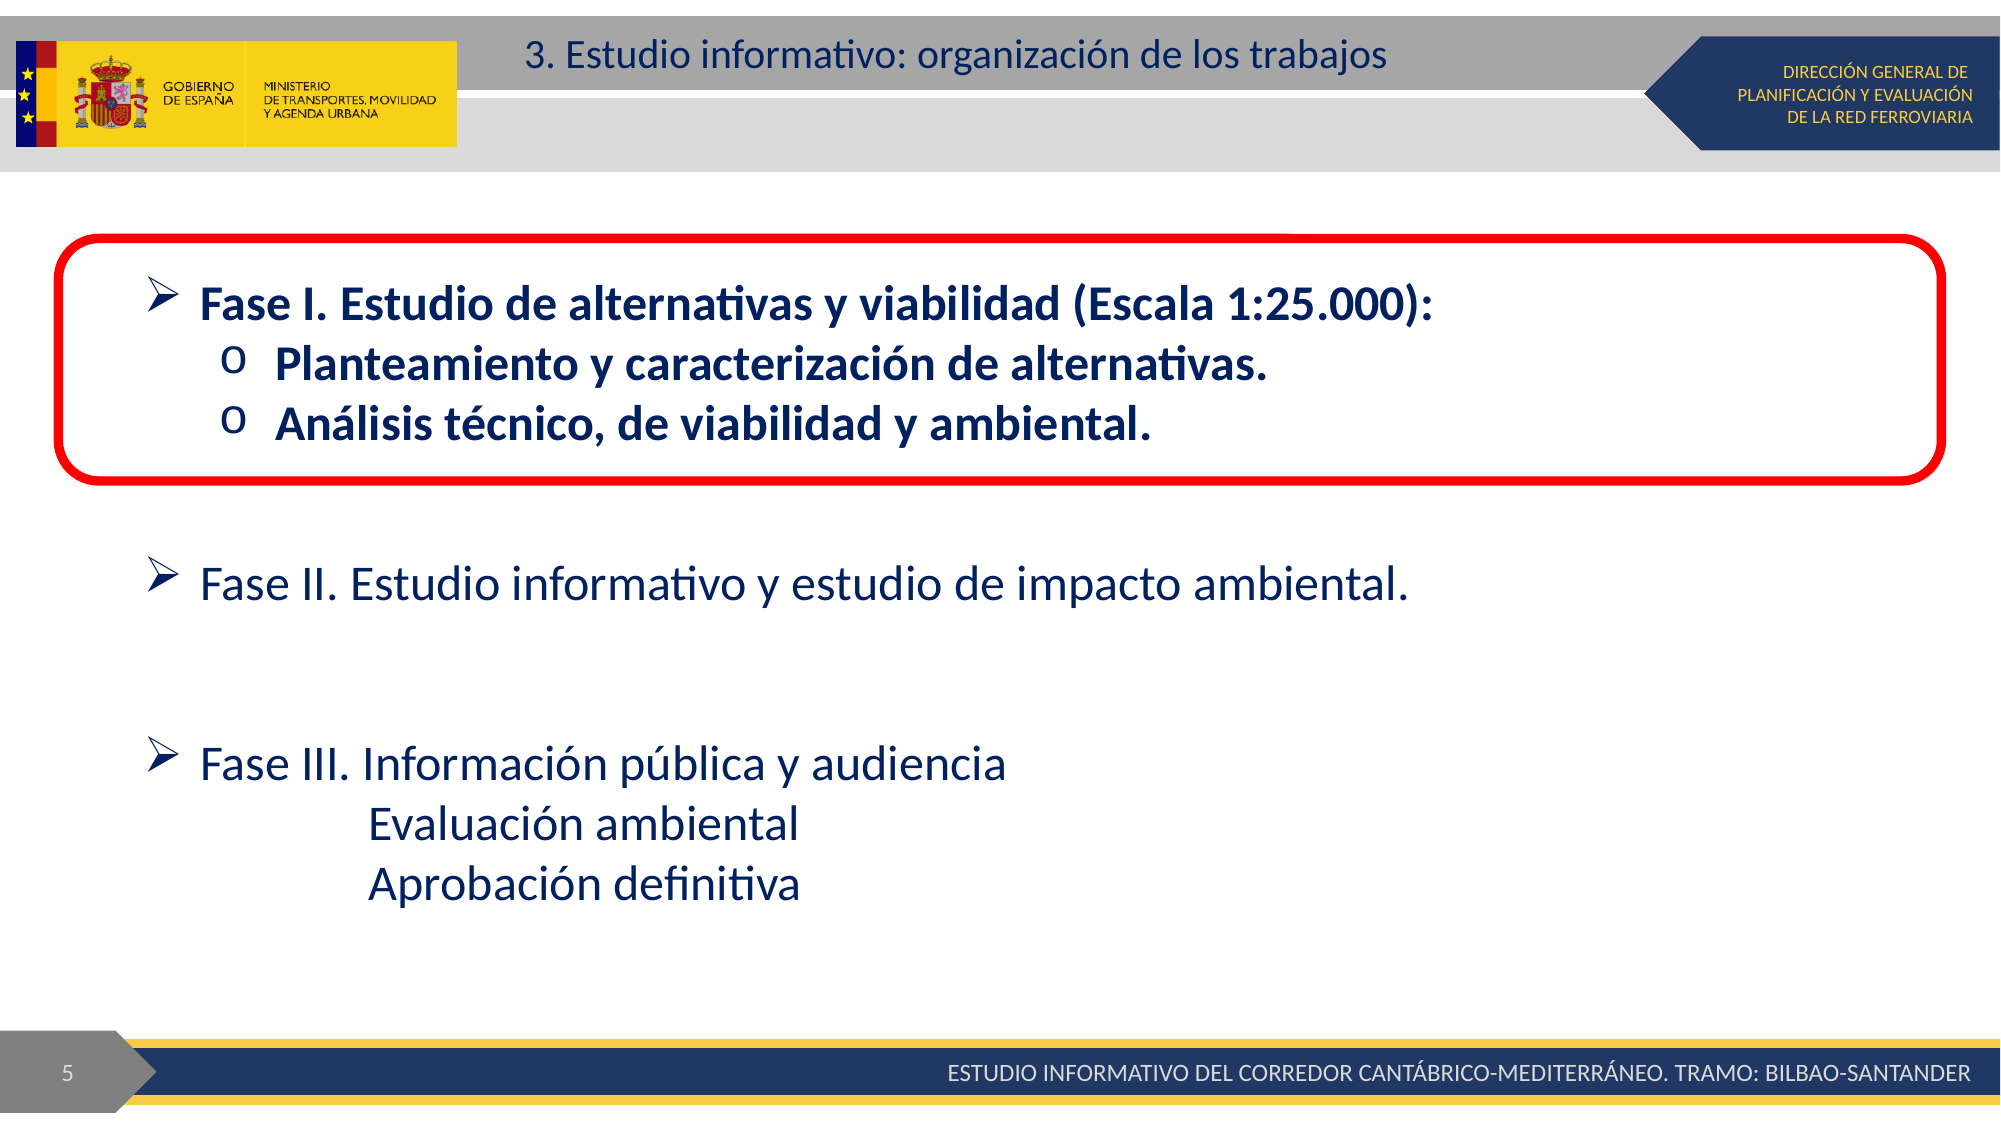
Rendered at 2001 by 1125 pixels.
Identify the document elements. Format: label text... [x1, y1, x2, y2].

title 3. Estudio informativo: organización de los trabajos [509, 27, 1599, 84]
text_box Fase I. Estudio de alternativas y viabilidad (Escala 1:25.000): Planteamiento y caracterización de alternativas. Análisis técnico, de viabilidad y ambiental. Fase II. Estudio informativo y estudio de impacto ambiental. Fase III. Información pública y audiencia Evaluación ambiental Aprobación definitiva [53, 262, 1942, 1058]
text_box [57, 237, 1943, 483]
picture [16, 41, 457, 147]
